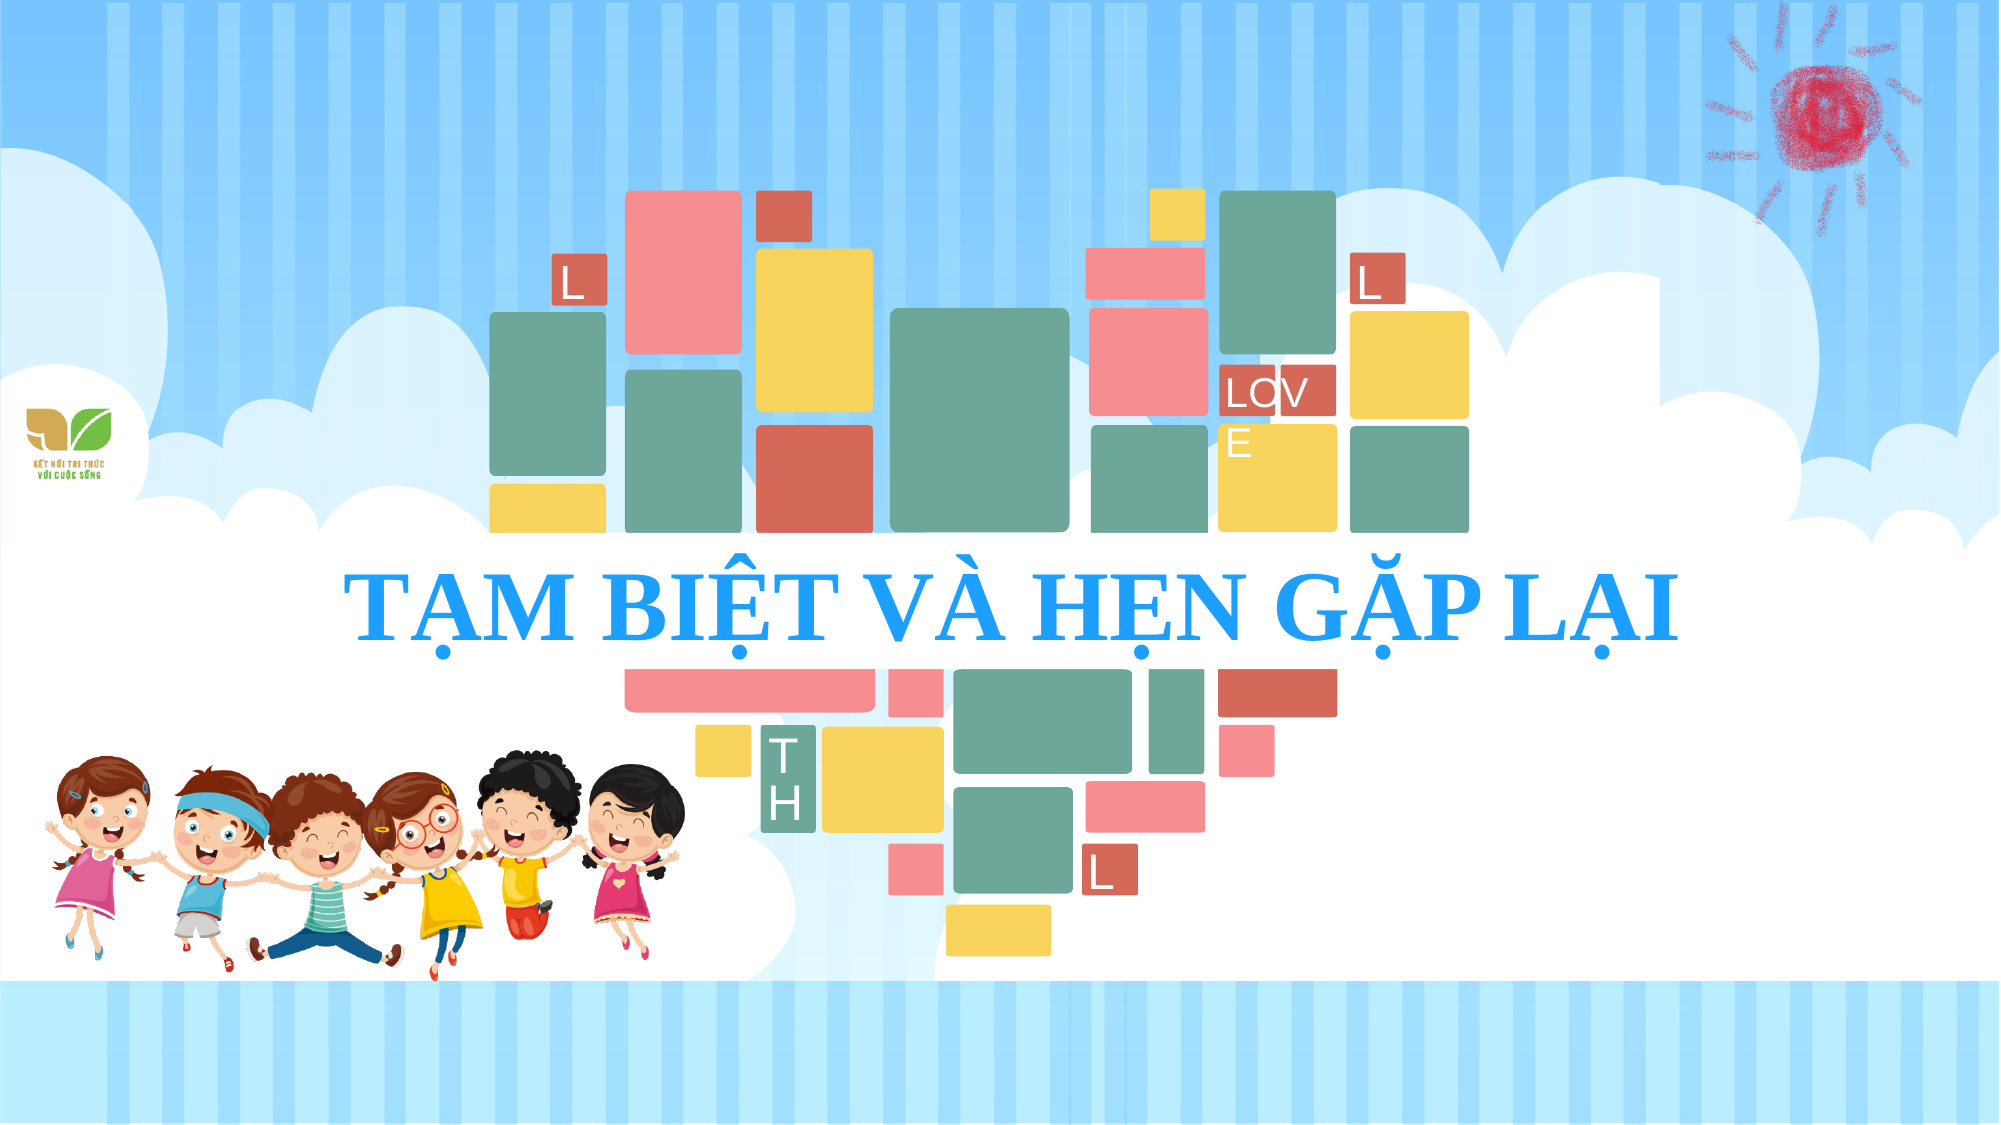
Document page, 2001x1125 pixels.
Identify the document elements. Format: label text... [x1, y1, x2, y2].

picture [0, 0, 2001, 1125]
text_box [488, 188, 1470, 957]
text_box TẠM BIỆT VÀ HẸN GẶP LẠI [322, 532, 483, 670]
text_box TẠM BIỆT VÀ HẸN GẶP LẠI [1474, 532, 1704, 670]
